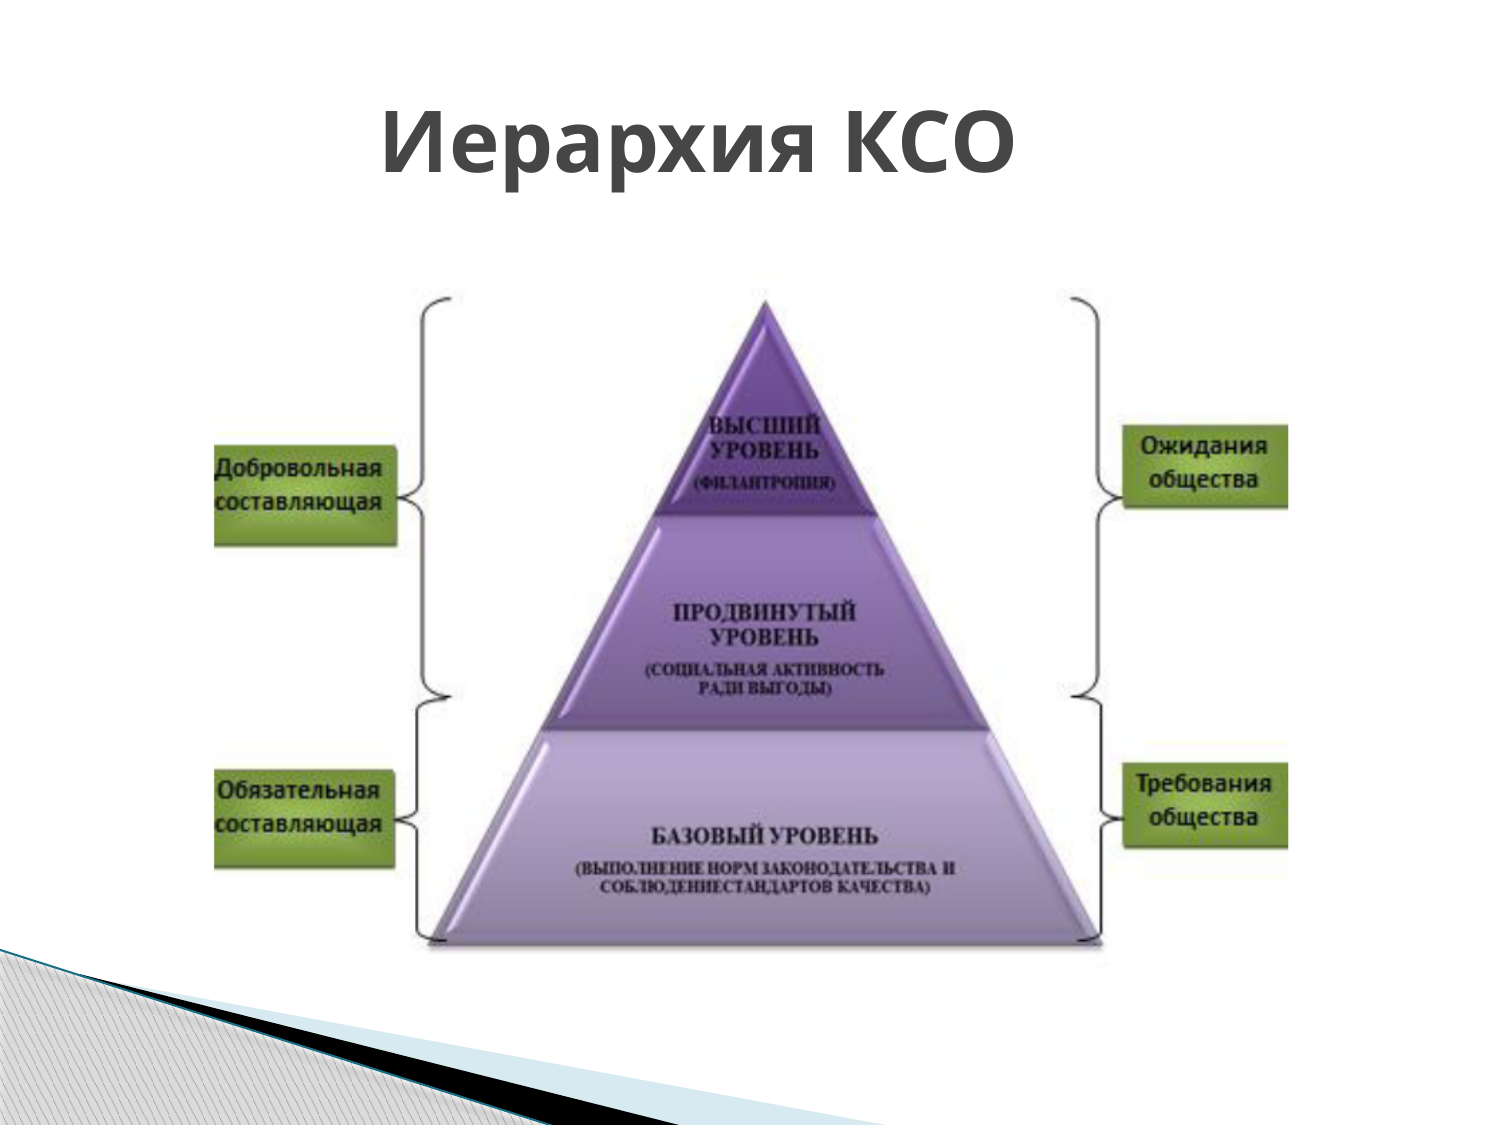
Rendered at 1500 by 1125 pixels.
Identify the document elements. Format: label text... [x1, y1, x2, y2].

title Иерархия КСО [75, 45, 1425, 233]
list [160, 242, 1340, 986]
